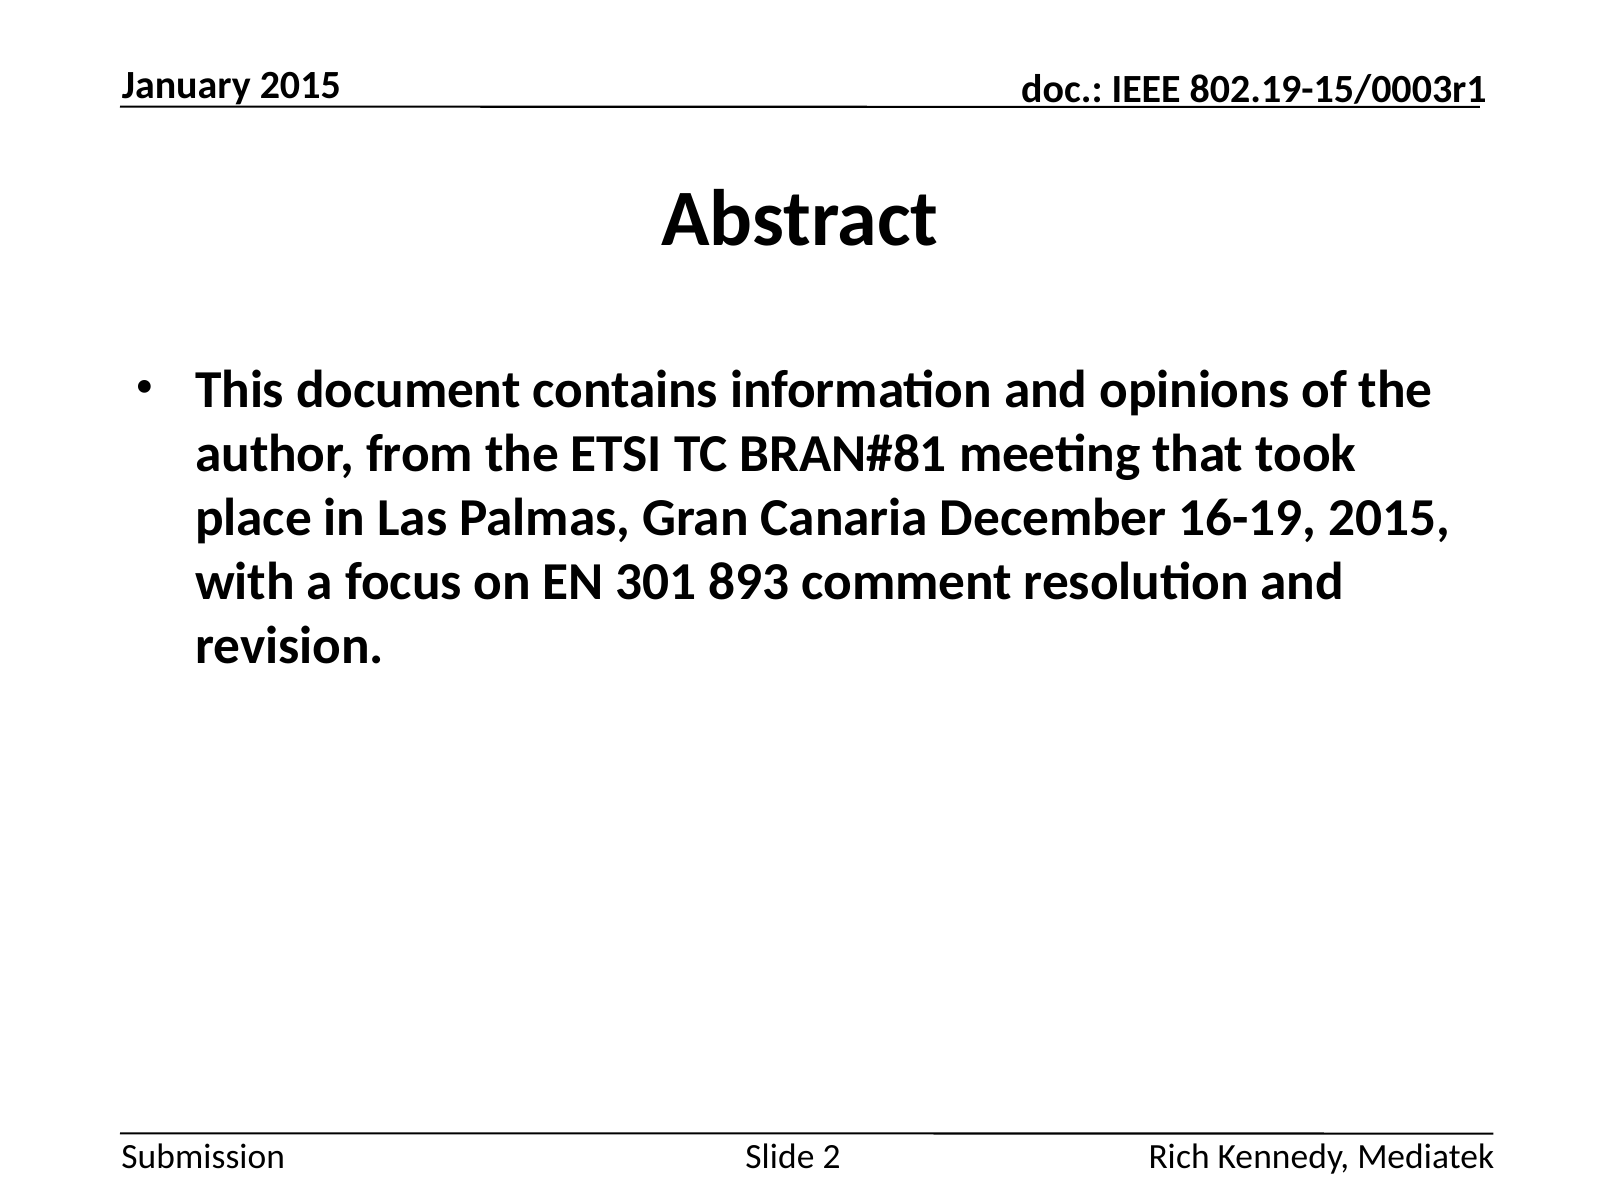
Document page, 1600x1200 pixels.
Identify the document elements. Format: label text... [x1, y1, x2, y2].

title Abstract [119, 119, 1481, 307]
slide_number Slide 2 [733, 1132, 854, 1197]
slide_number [121, 58, 576, 107]
footer Rich Kennedy, Mediatek [962, 1132, 1495, 1165]
list This document contains information and opinions of the author, from the ETSI TC BRAN#81 meeting that took place in Las Palmas, Gran Canaria December 16-19, 2015, with a focus on EN 301 893 comment resolution and revision. [119, 346, 1481, 1067]
